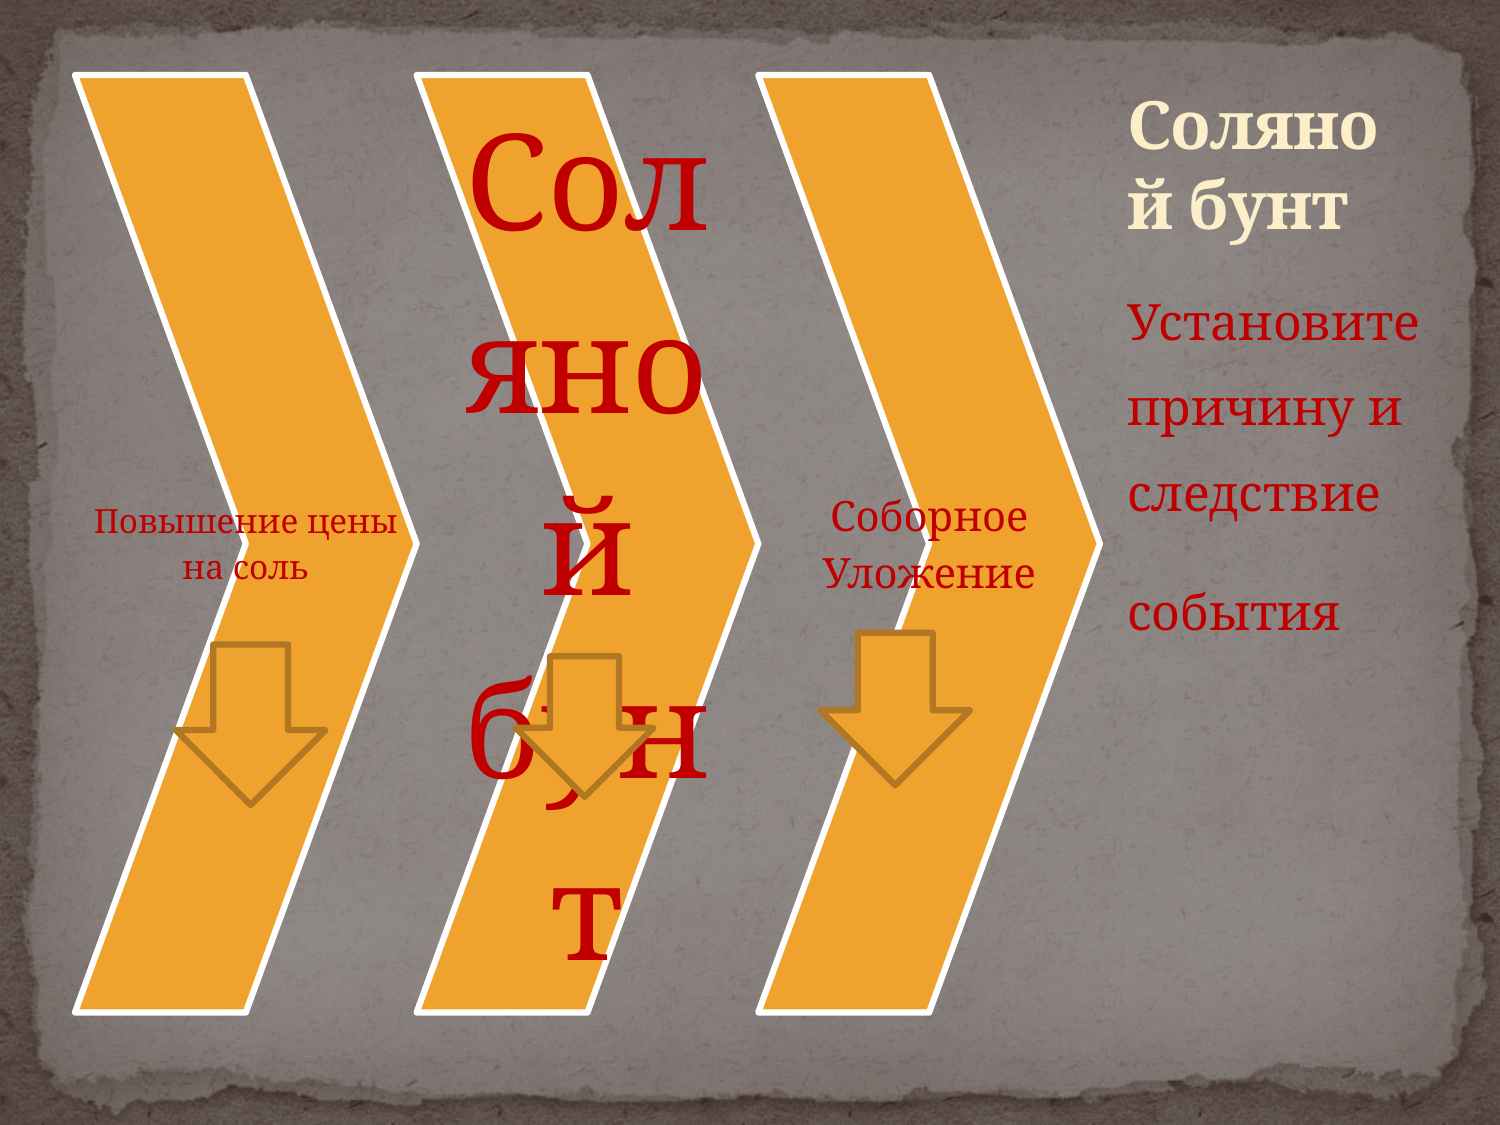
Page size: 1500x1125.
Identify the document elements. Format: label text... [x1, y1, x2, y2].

title Соляной бунт [1112, 74, 1438, 250]
list Установите причину и следствие события [1112, 262, 1438, 875]
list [77, 77, 1099, 1011]
